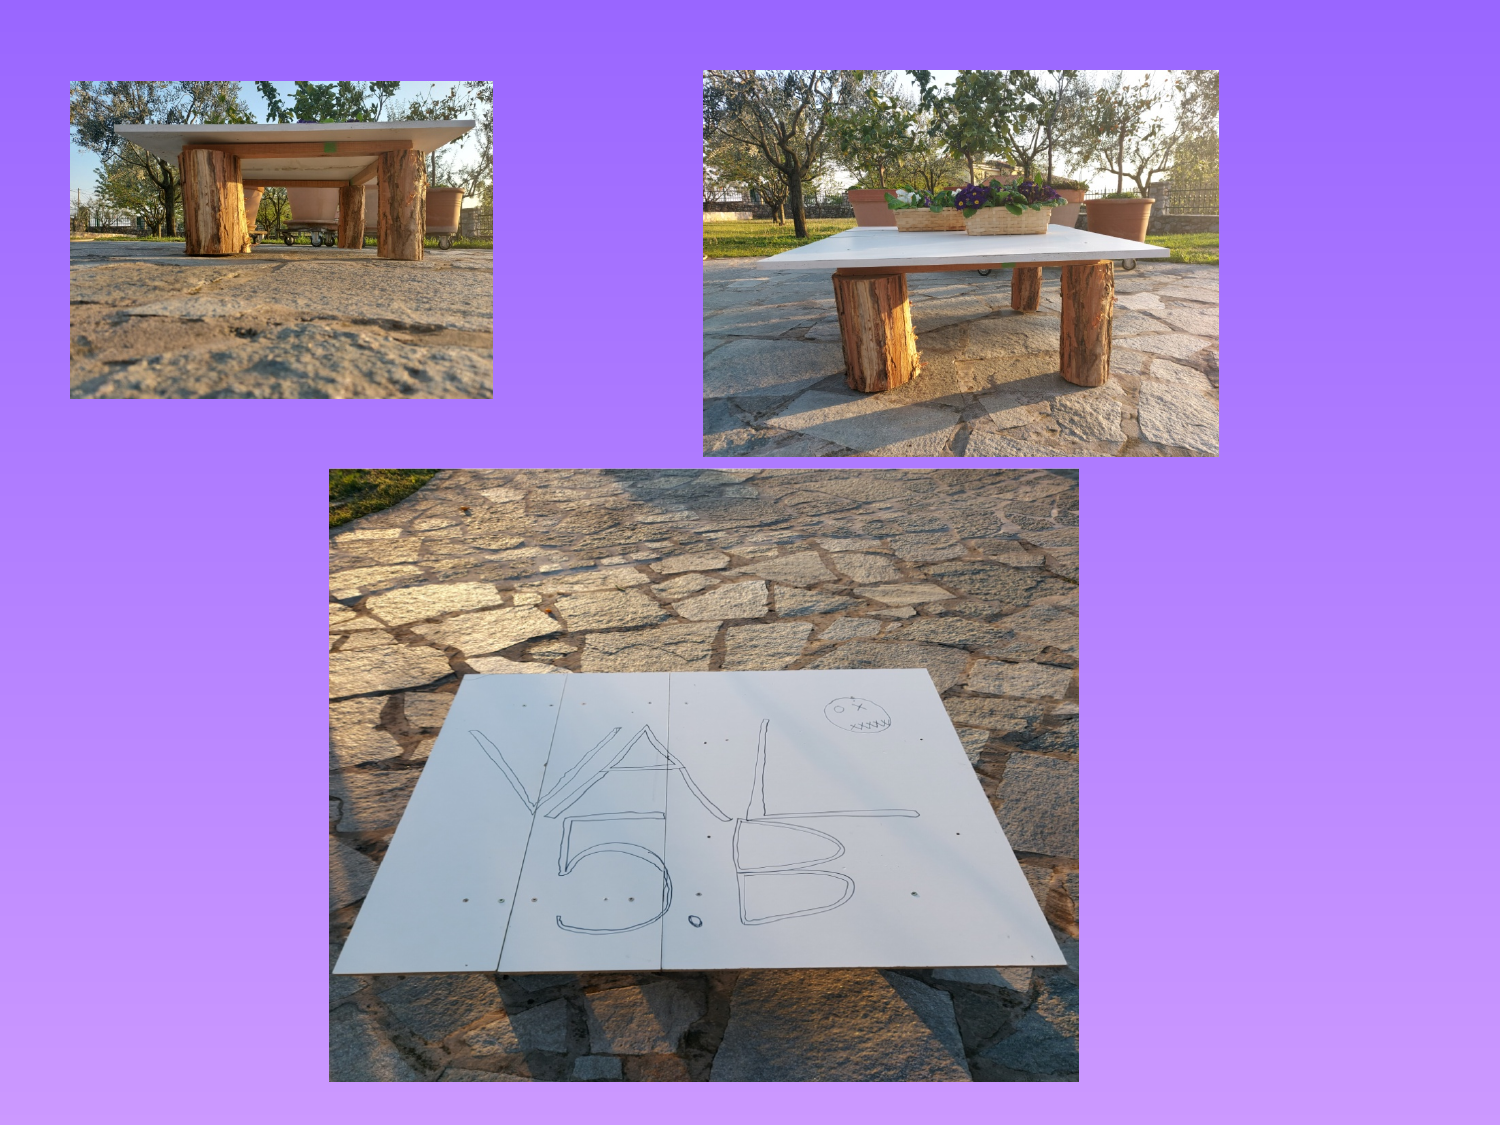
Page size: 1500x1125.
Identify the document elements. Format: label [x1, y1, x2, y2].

picture [329, 70, 1219, 1125]
picture [70, 81, 493, 399]
